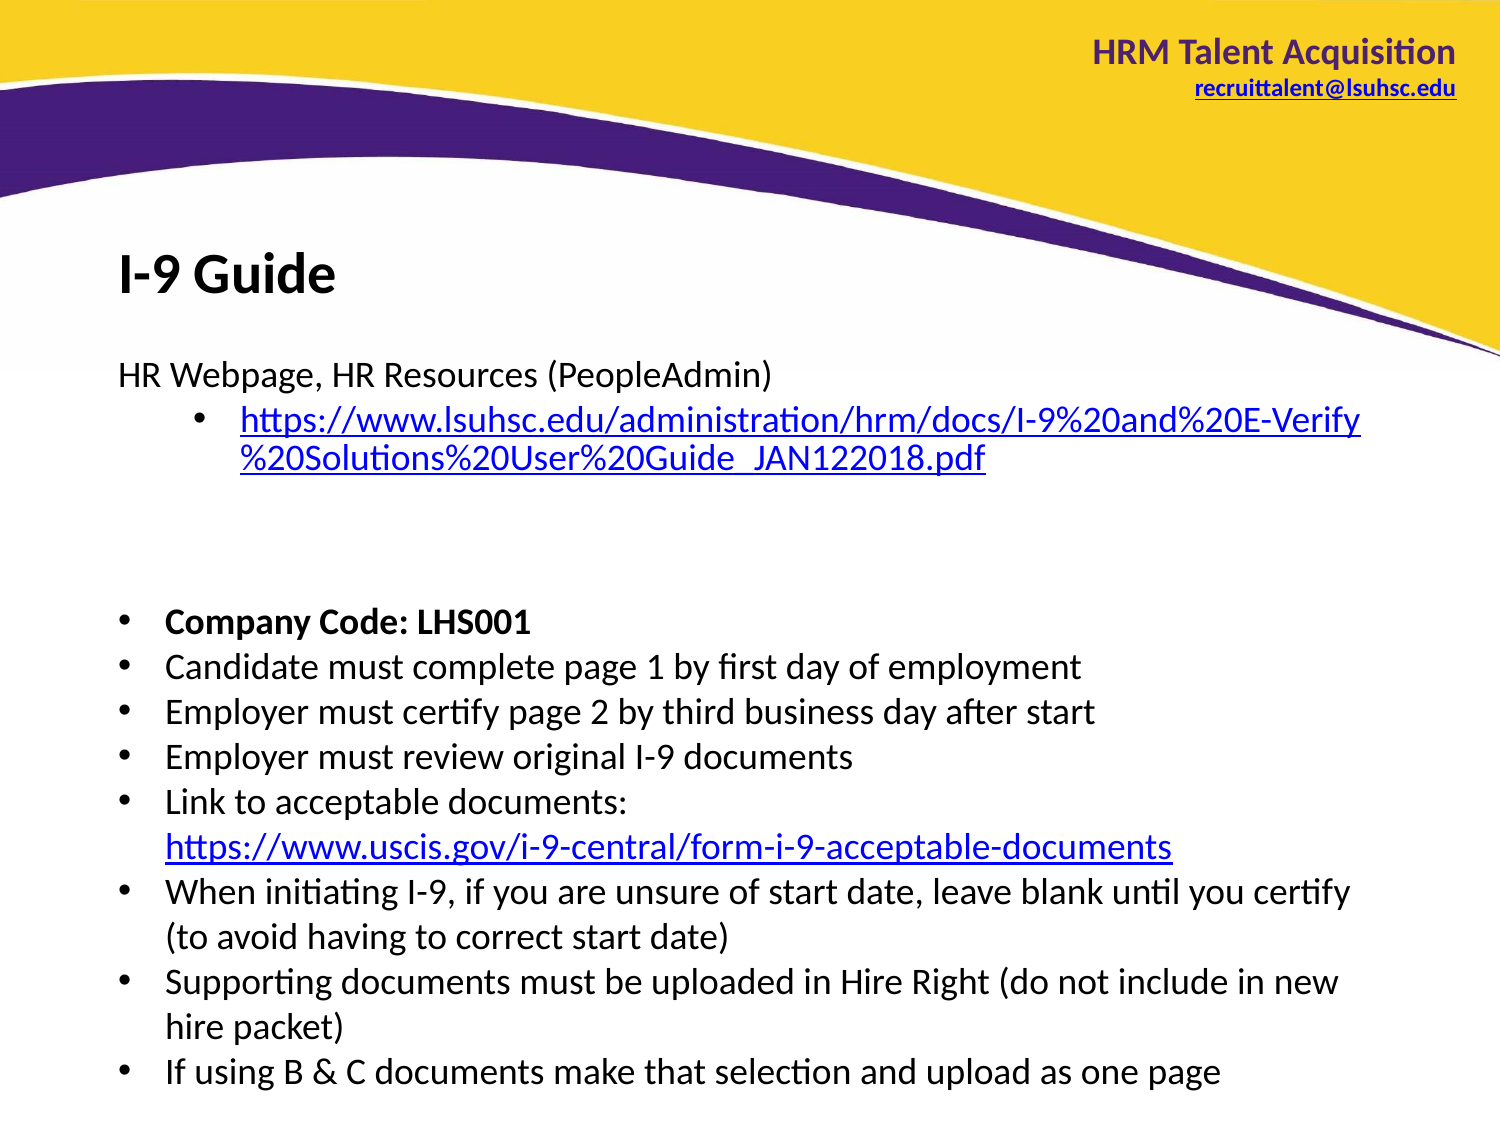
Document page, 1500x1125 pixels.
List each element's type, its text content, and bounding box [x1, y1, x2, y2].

picture [0, 0, 1500, 372]
list I-9 Guide HR Webpage, HR Resources (PeopleAdmin) https://www.lsuhsc.edu/administration/hrm/docs/I-9%20and%20E-Verify%20Solutions%20User%20Guide_JAN122018.pdf Company Code: LHS001 Candidate must complete page 1 by first day of employment Employer must certify page 2 by third business day after start Employer must review original I-9 documents Link to acceptable documents: https://www.uscis.gov/i-9-central/form-i-9-acceptable-documents When initiating I-9, if you are unsure of start date, leave blank until you certify (to avoid having to correct start date) Supporting documents must be uploaded in Hire Right (do not include in new hire packet) If using B & C documents make that selection and upload as one page [118, 190, 1382, 1050]
text_box HRM Talent Acquisition recruittalent@lsuhsc.edu [997, 26, 1457, 132]
